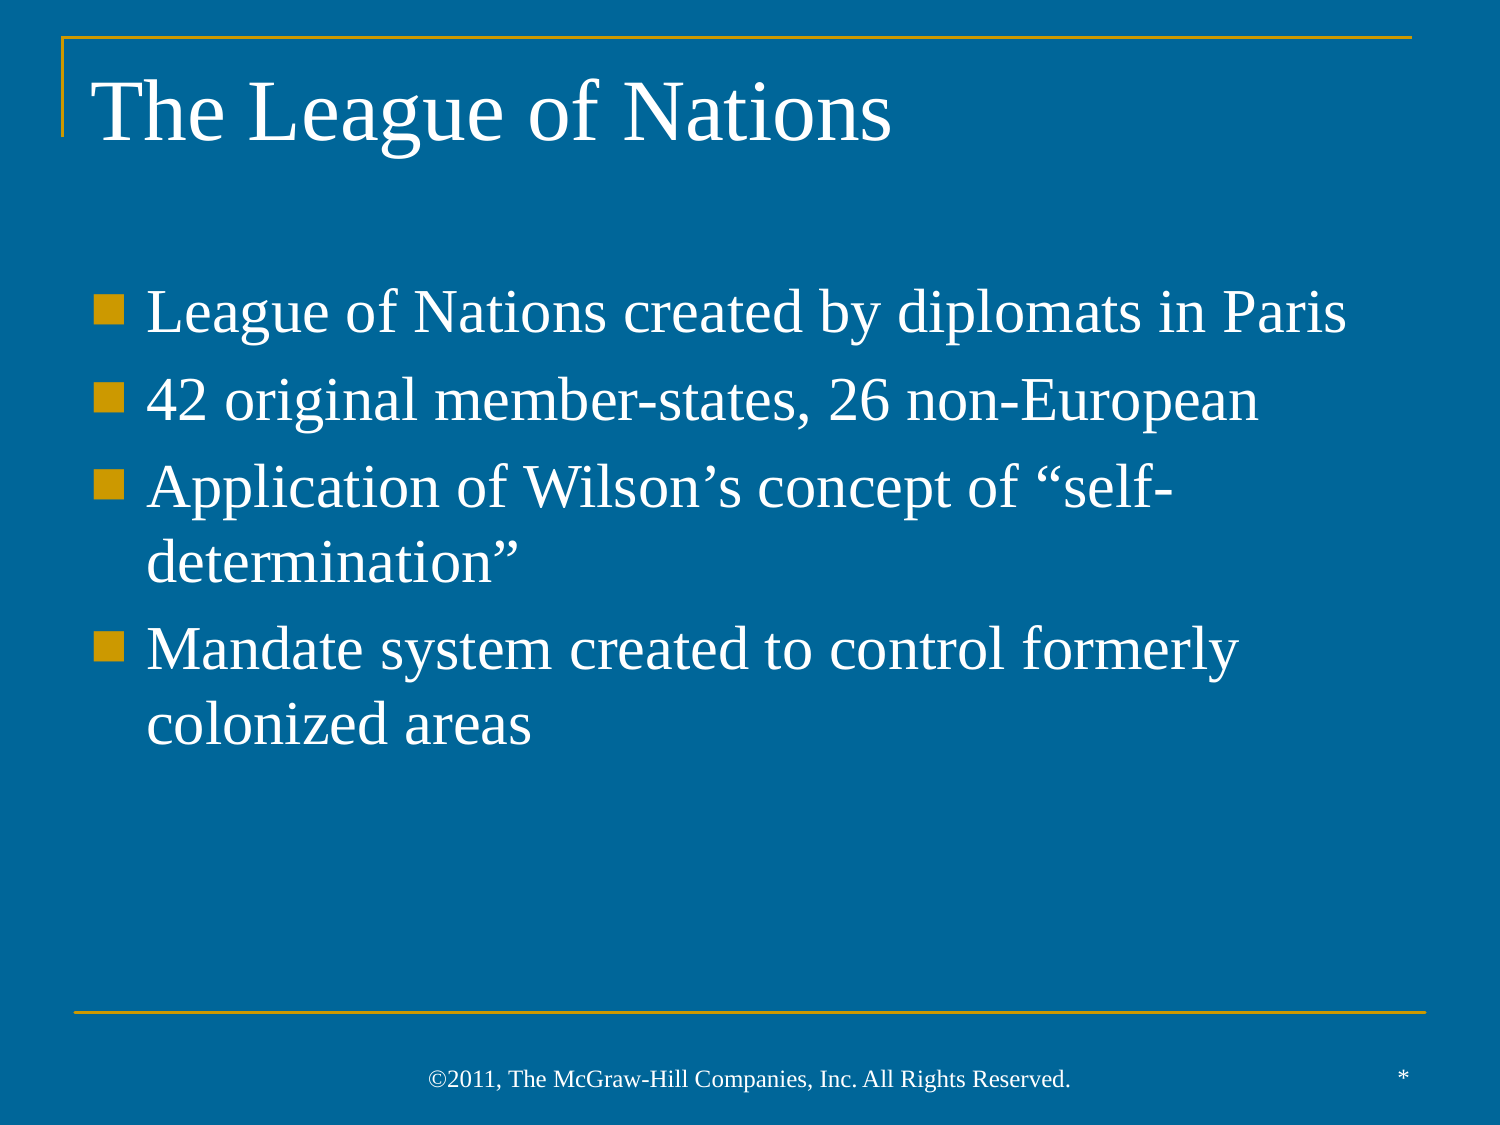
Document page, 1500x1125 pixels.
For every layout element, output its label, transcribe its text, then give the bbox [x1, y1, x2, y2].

list League of Nations created by diplomats in Paris 42 original member-states, 26 non-European Application of Wilson’s concept of “self-determination” Mandate system created to control formerly colonized areas [75, 262, 1425, 1006]
title The League of Nations [75, 45, 1425, 233]
text_box ©2011, The McGraw-Hill Companies, Inc. All Rights Reserved. [324, 1024, 1175, 1100]
text_box * [1175, 1024, 1425, 1100]
